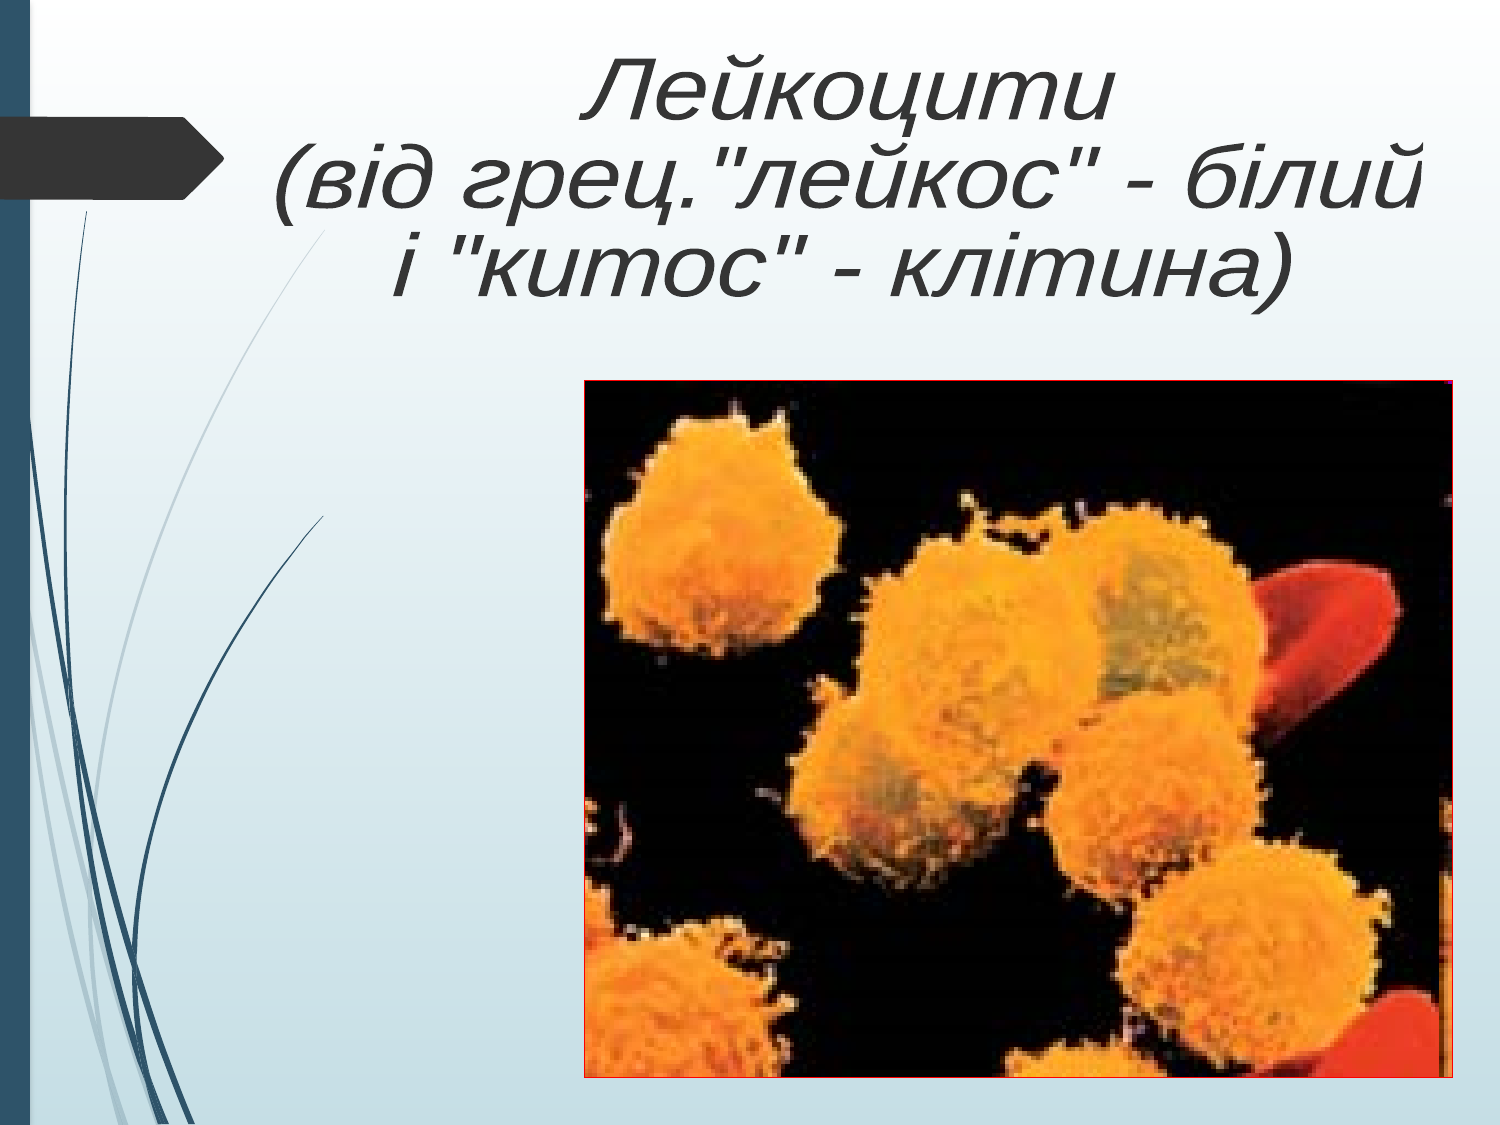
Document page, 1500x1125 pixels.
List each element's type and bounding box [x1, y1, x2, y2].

list [584, 380, 1453, 1079]
